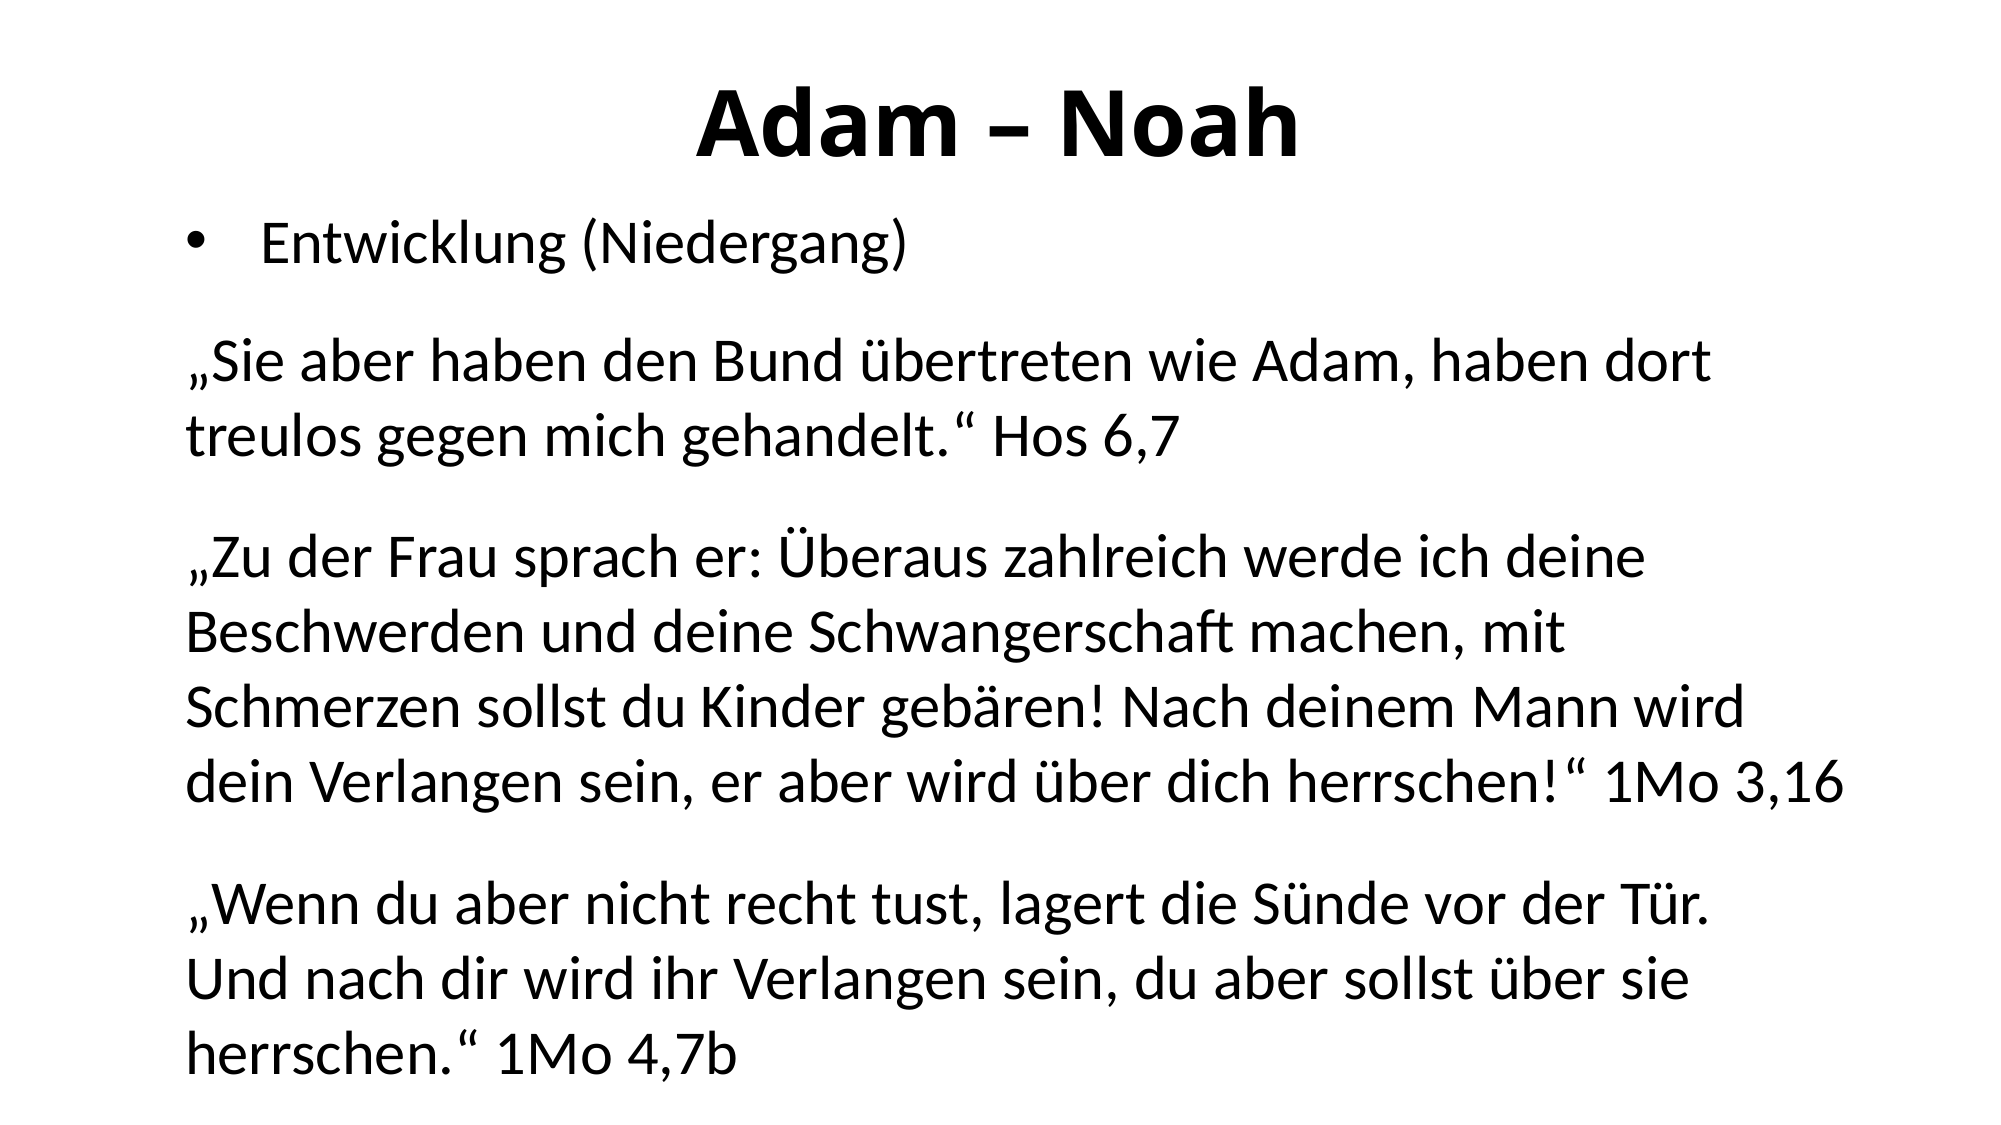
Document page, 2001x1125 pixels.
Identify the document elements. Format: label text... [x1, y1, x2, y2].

text_box Entwicklung (Niedergang) [170, 193, 1830, 284]
text_box „Sie aber haben den Bund übertreten wie Adam, haben dort treulos gegen mich gehandelt.“ Hos 6,7 [170, 311, 1830, 477]
text_box „Zu der Frau sprach er: Überaus zahlreich werde ich deine Beschwerden und deine Schwangerschaft machen, mit Schmerzen sollst du Kinder gebären! Nach deinem Mann wird dein Verlangen sein, er aber wird über dich herrschen!“ 1Mo 3,16 [170, 507, 1863, 823]
text_box „Wenn du aber nicht recht tust, lagert die Sünde vor der Tür. Und nach dir wird ihr Verlangen sein, du aber sollst über sie herrschen.“ 1Mo 4,7b [170, 855, 1752, 1095]
title Adam – Noah [137, 59, 1863, 194]
